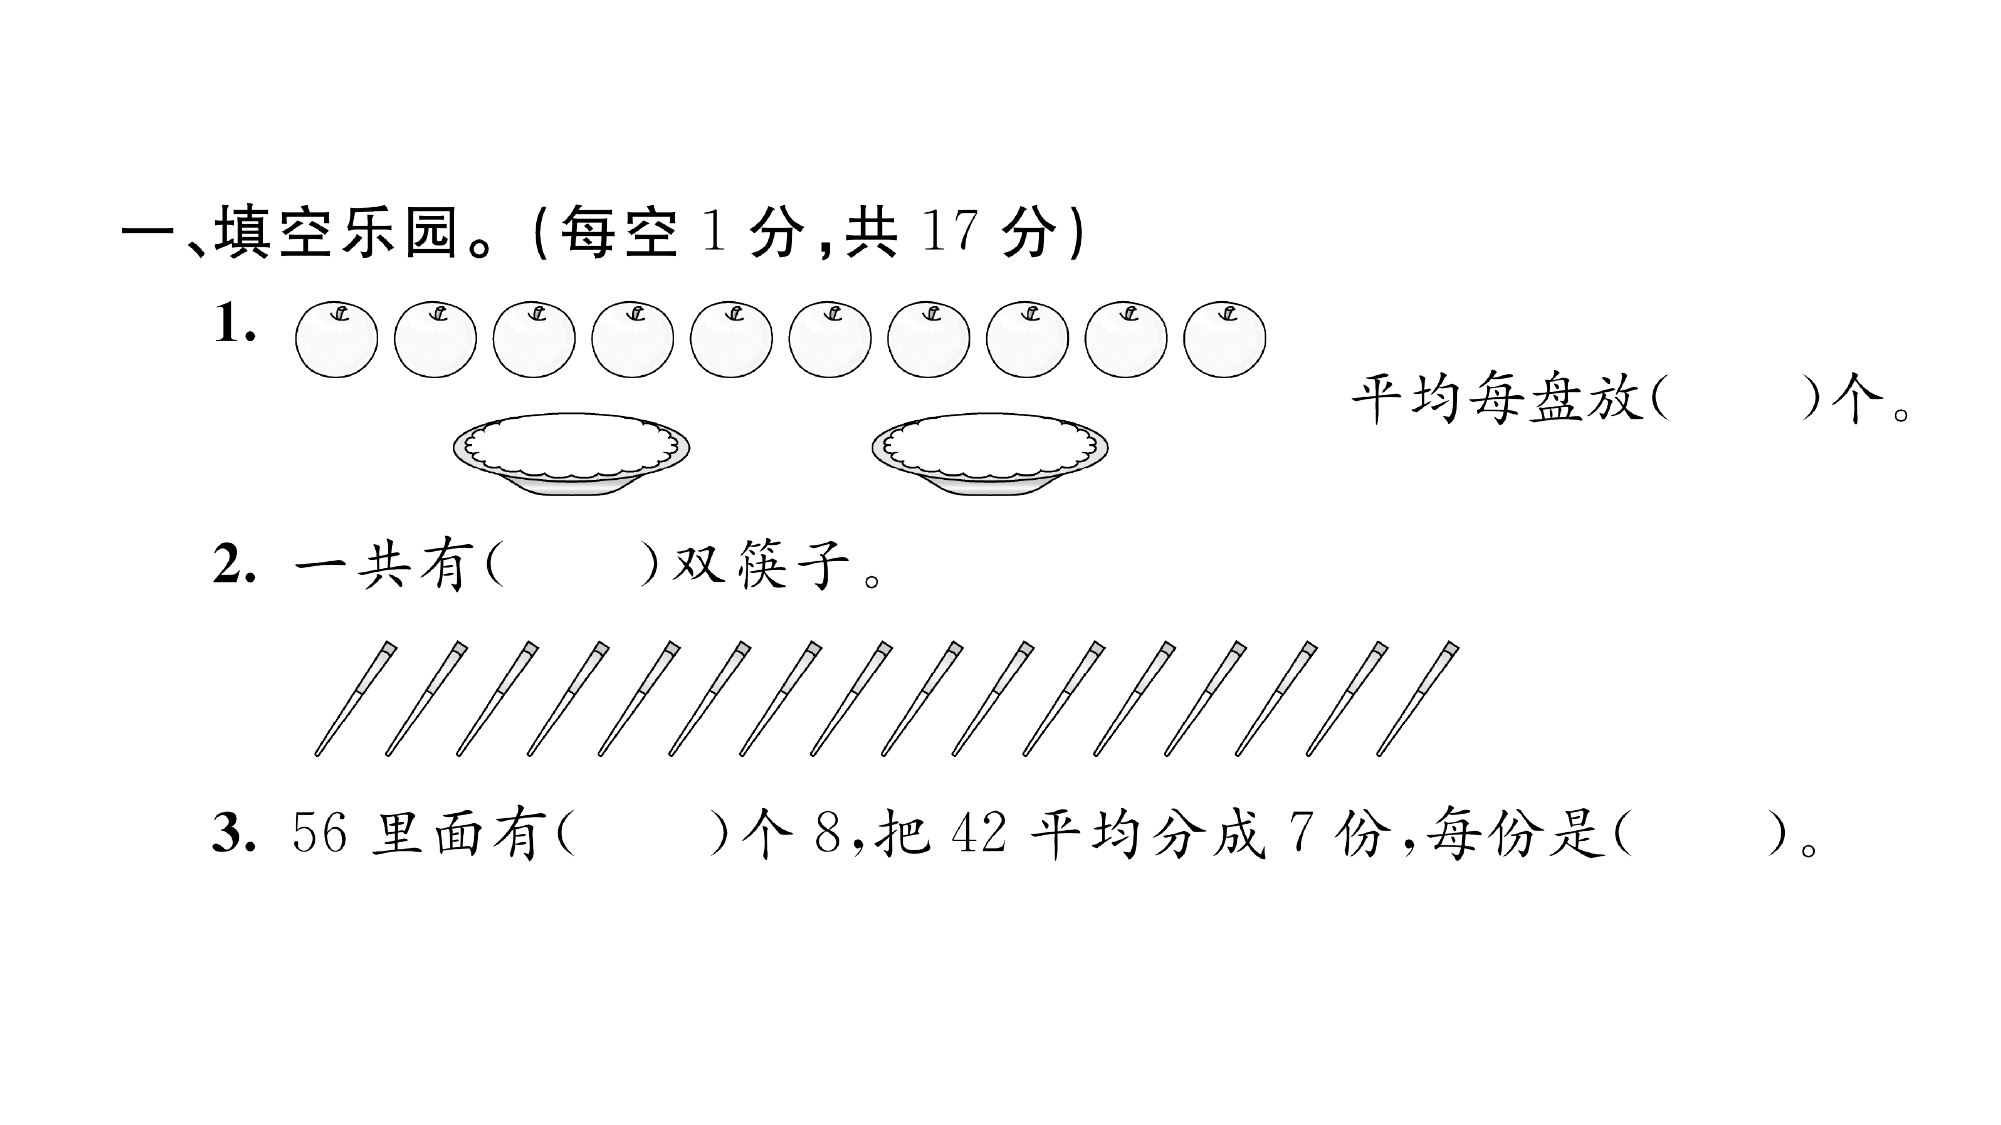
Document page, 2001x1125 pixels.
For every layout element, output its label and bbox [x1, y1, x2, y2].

picture [118, 177, 2000, 869]
